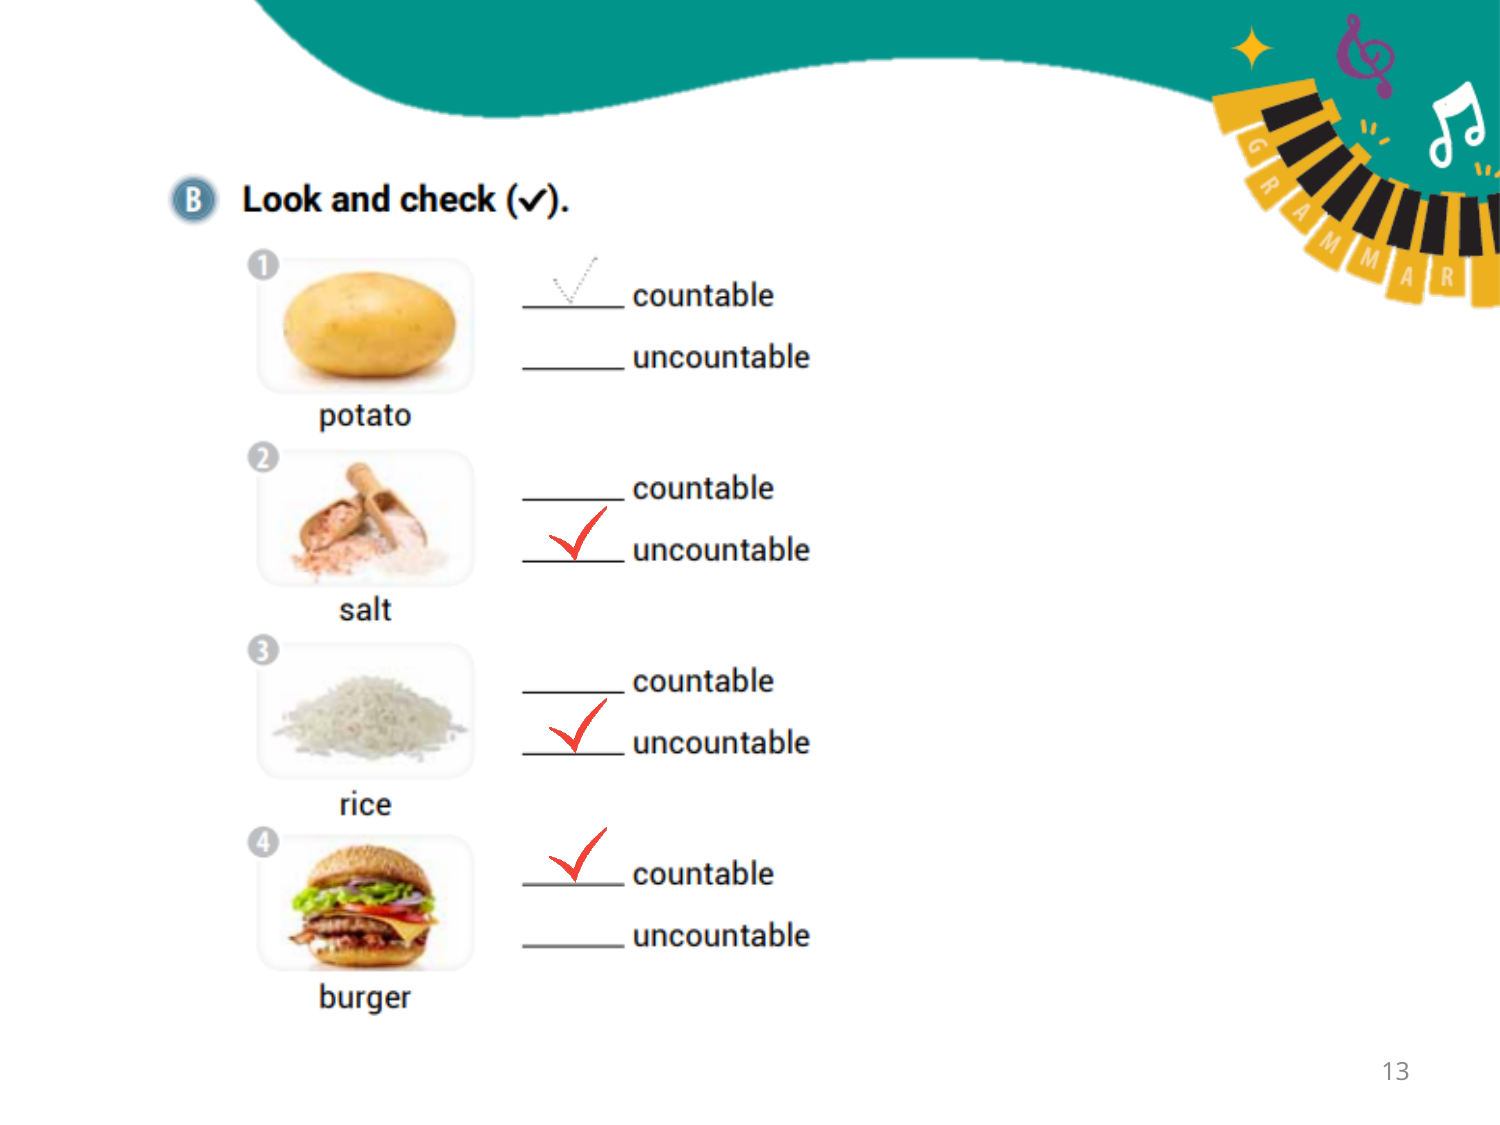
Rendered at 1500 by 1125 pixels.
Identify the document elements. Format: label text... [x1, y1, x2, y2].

picture [147, 0, 1500, 1046]
slide_number 13 [1074, 1042, 1425, 1103]
